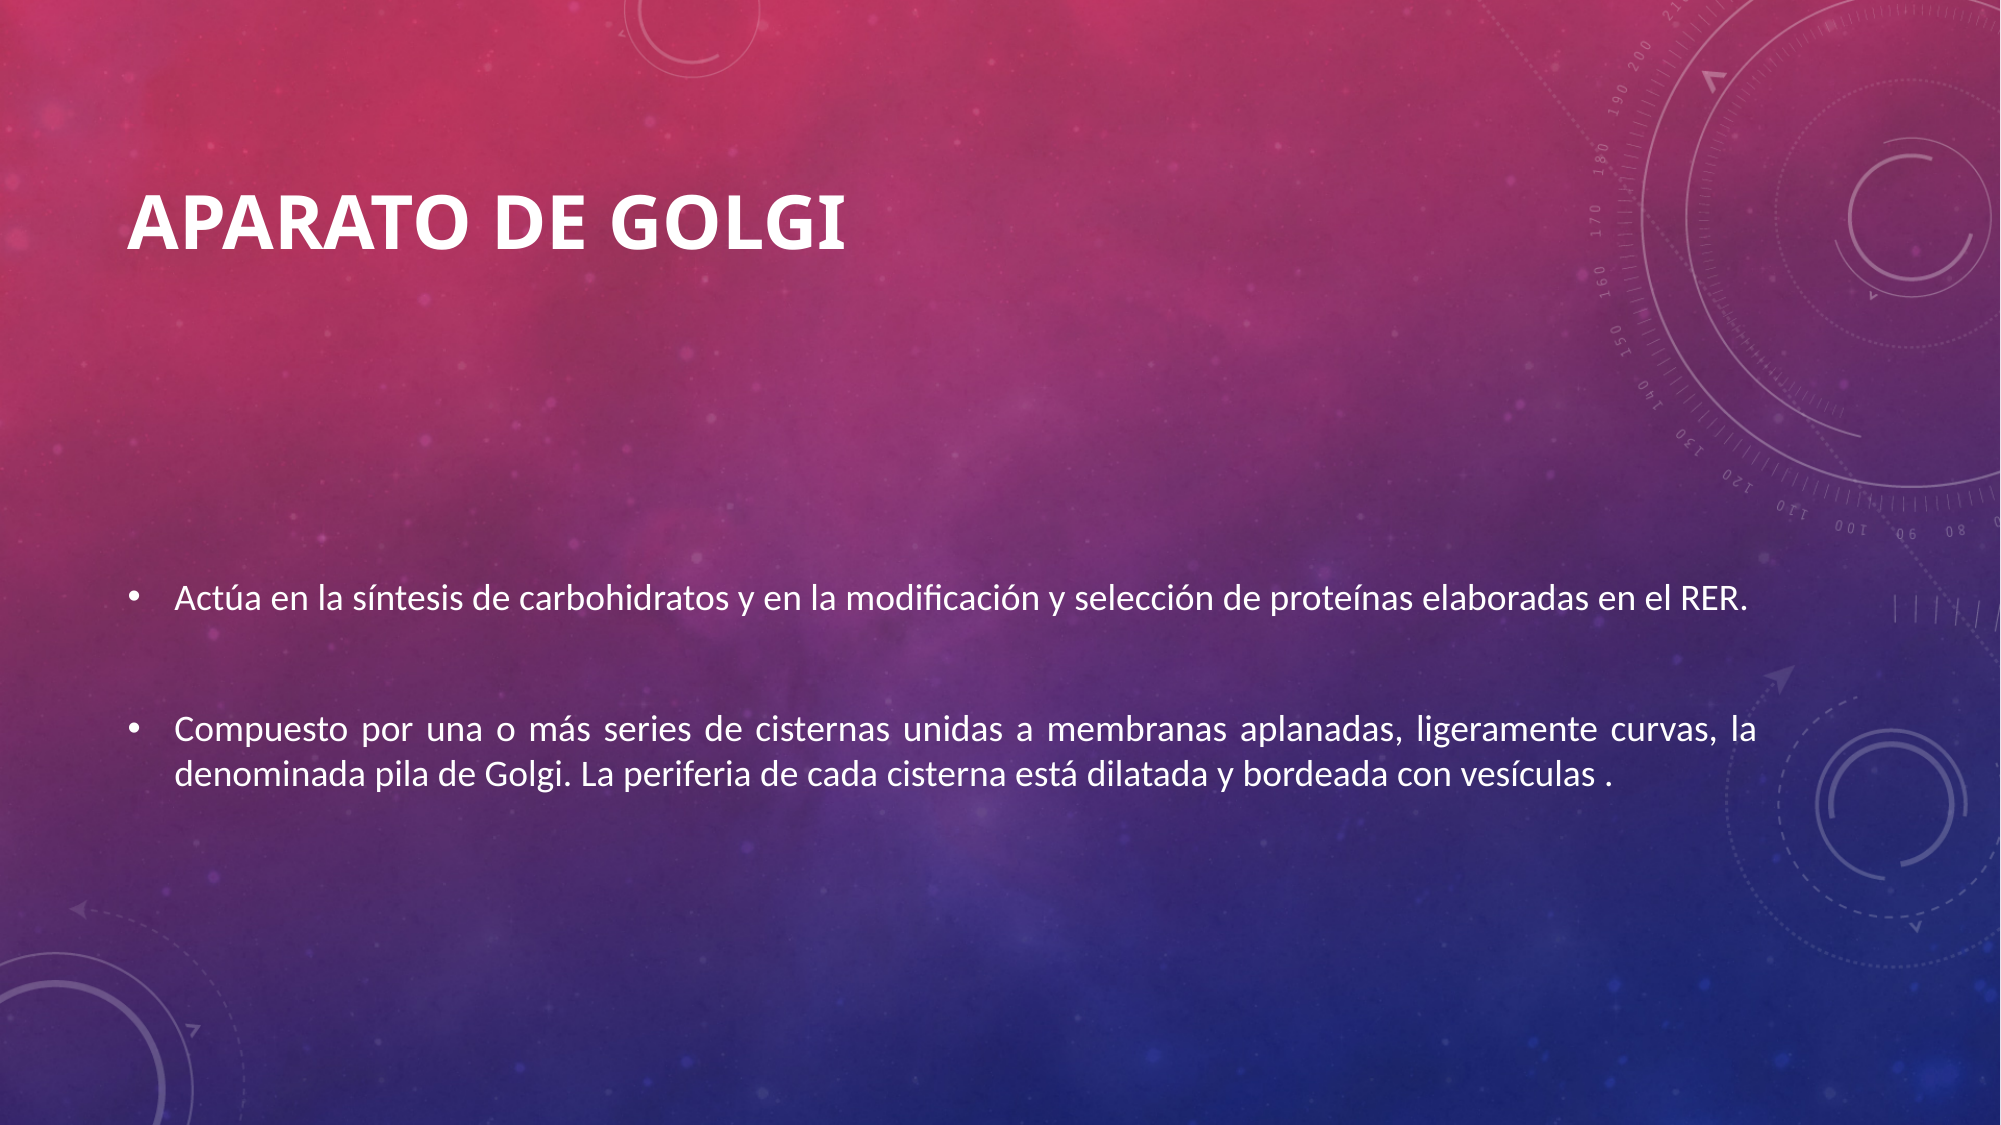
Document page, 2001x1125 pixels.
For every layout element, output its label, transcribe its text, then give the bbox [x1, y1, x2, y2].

picture [0, 0, 2001, 1125]
list Actúa en la síntesis de carbohidratos y en la modificación y selección de proteínas elaboradas en el RER. Compuesto por una o más series de cisternas unidas a membranas aplanadas, ligeramente curvas, la denominada pila de Golgi. La periferia de cada cisterna está dilatada y bordeada con vesículas . [112, 351, 1775, 950]
title APARATO DE GOLGI [112, 99, 1775, 339]
